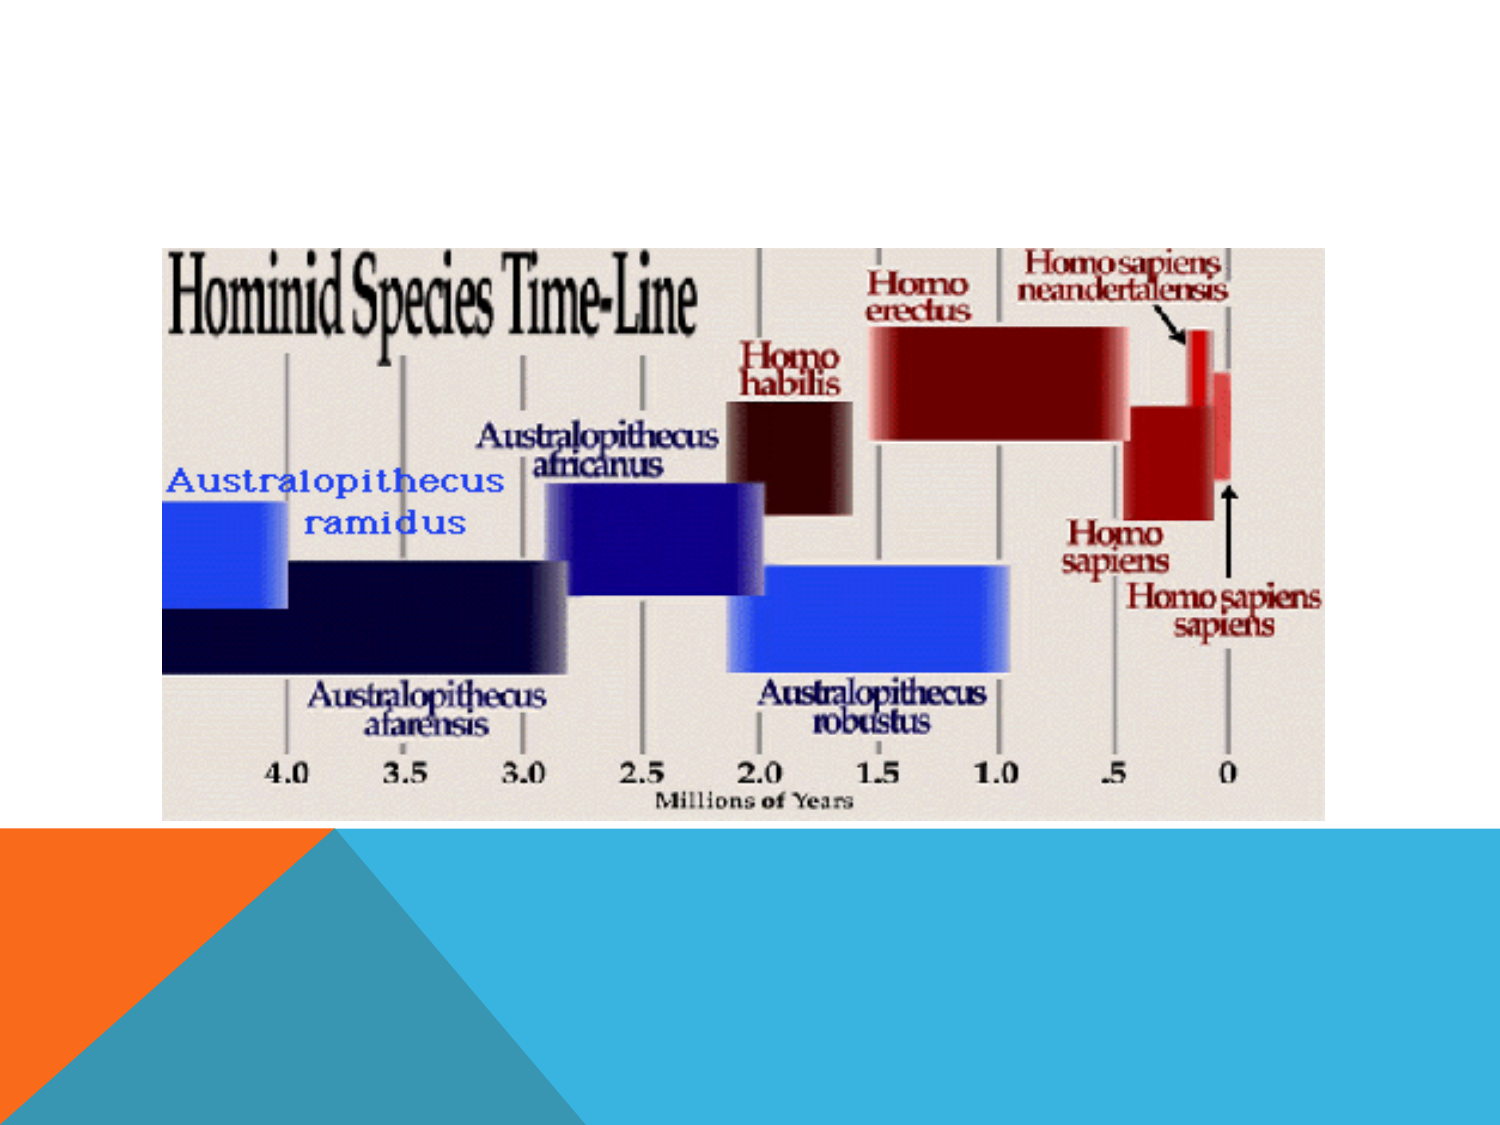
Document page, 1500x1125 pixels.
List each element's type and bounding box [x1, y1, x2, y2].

picture [162, 247, 1326, 822]
